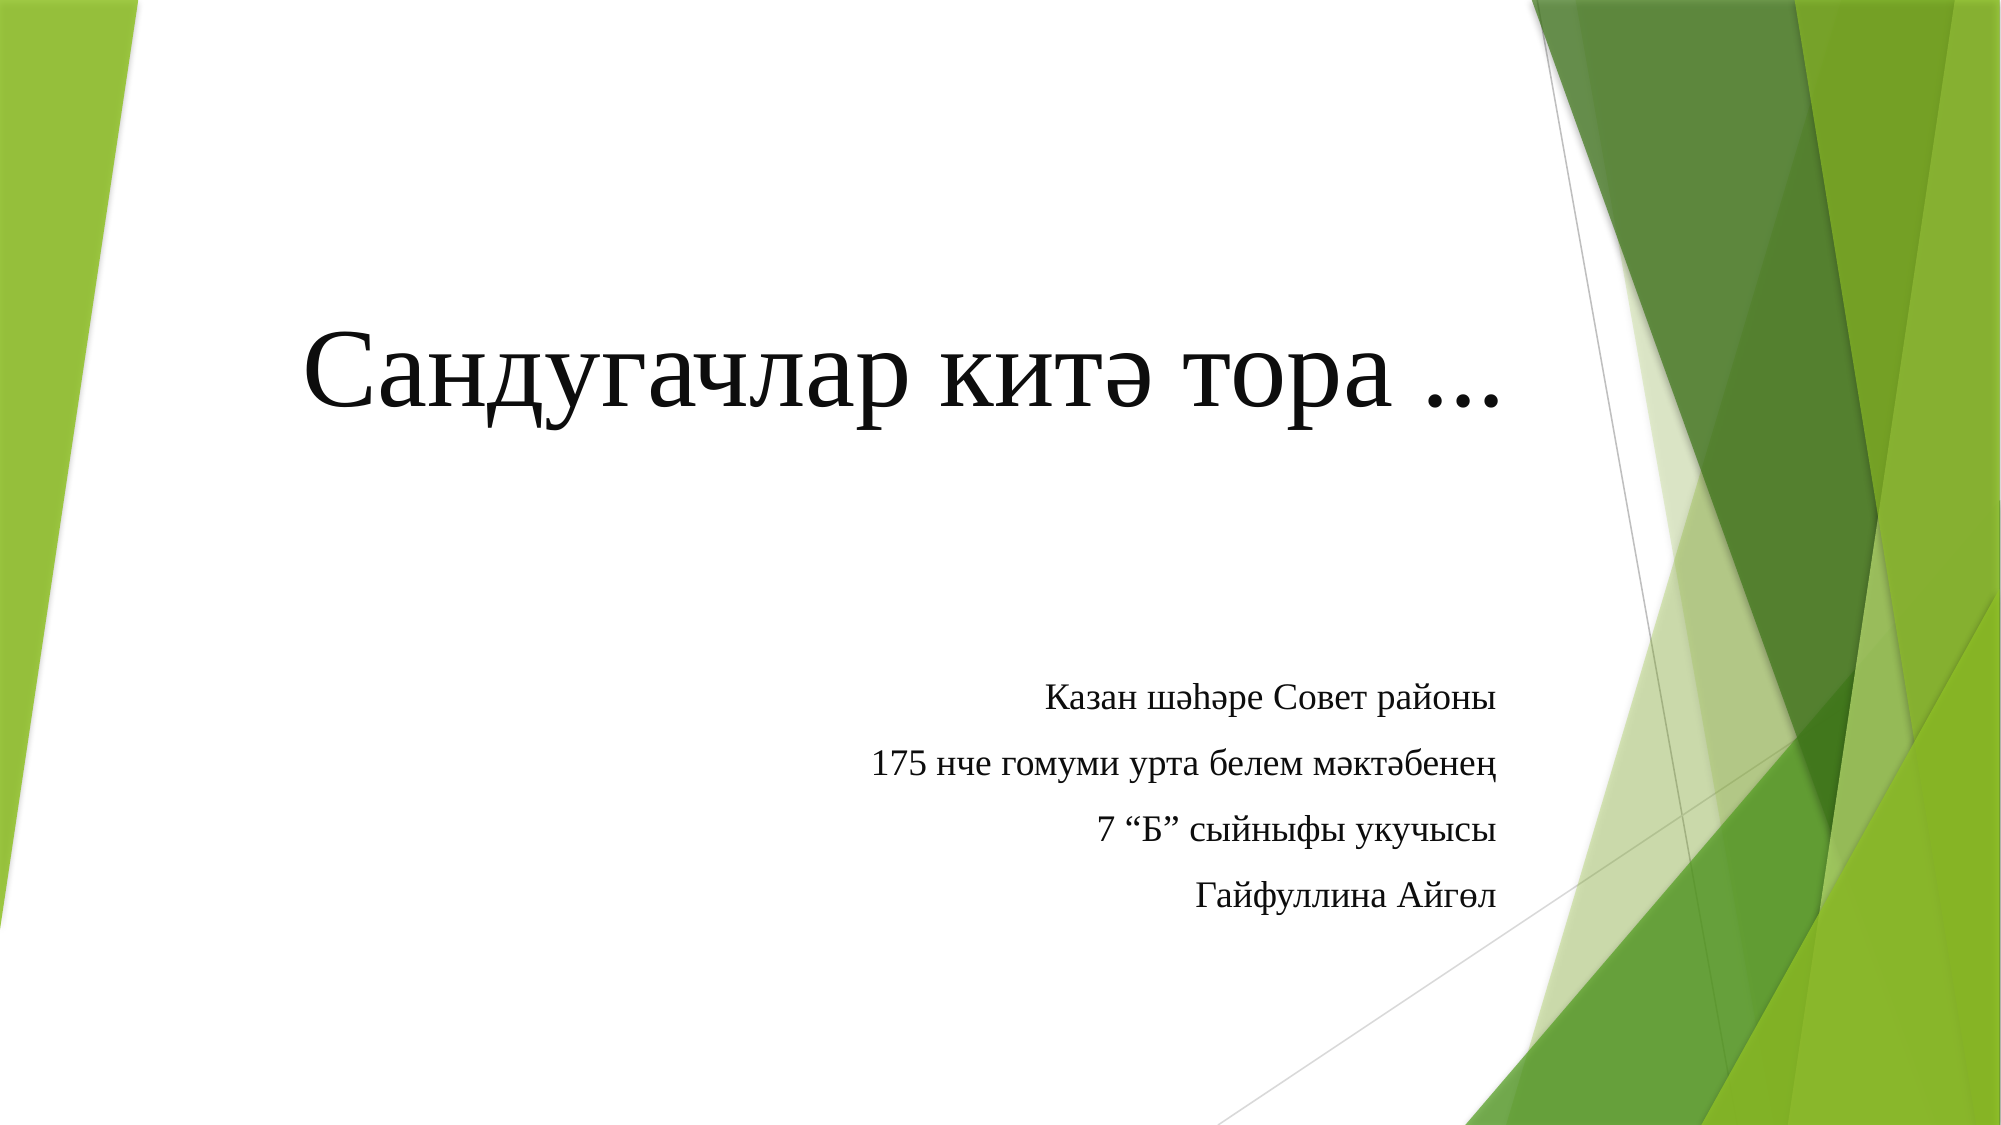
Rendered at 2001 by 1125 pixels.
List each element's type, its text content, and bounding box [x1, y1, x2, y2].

title Сандугачлар китә тора ... [0, 166, 1522, 437]
subtitle Казан шәһәре Совет районы 175 нче гомуми урта белем мәктәбенең 7 “Б” сыйныфы укучысы Гайфуллина Айгөл [247, 664, 1522, 987]
